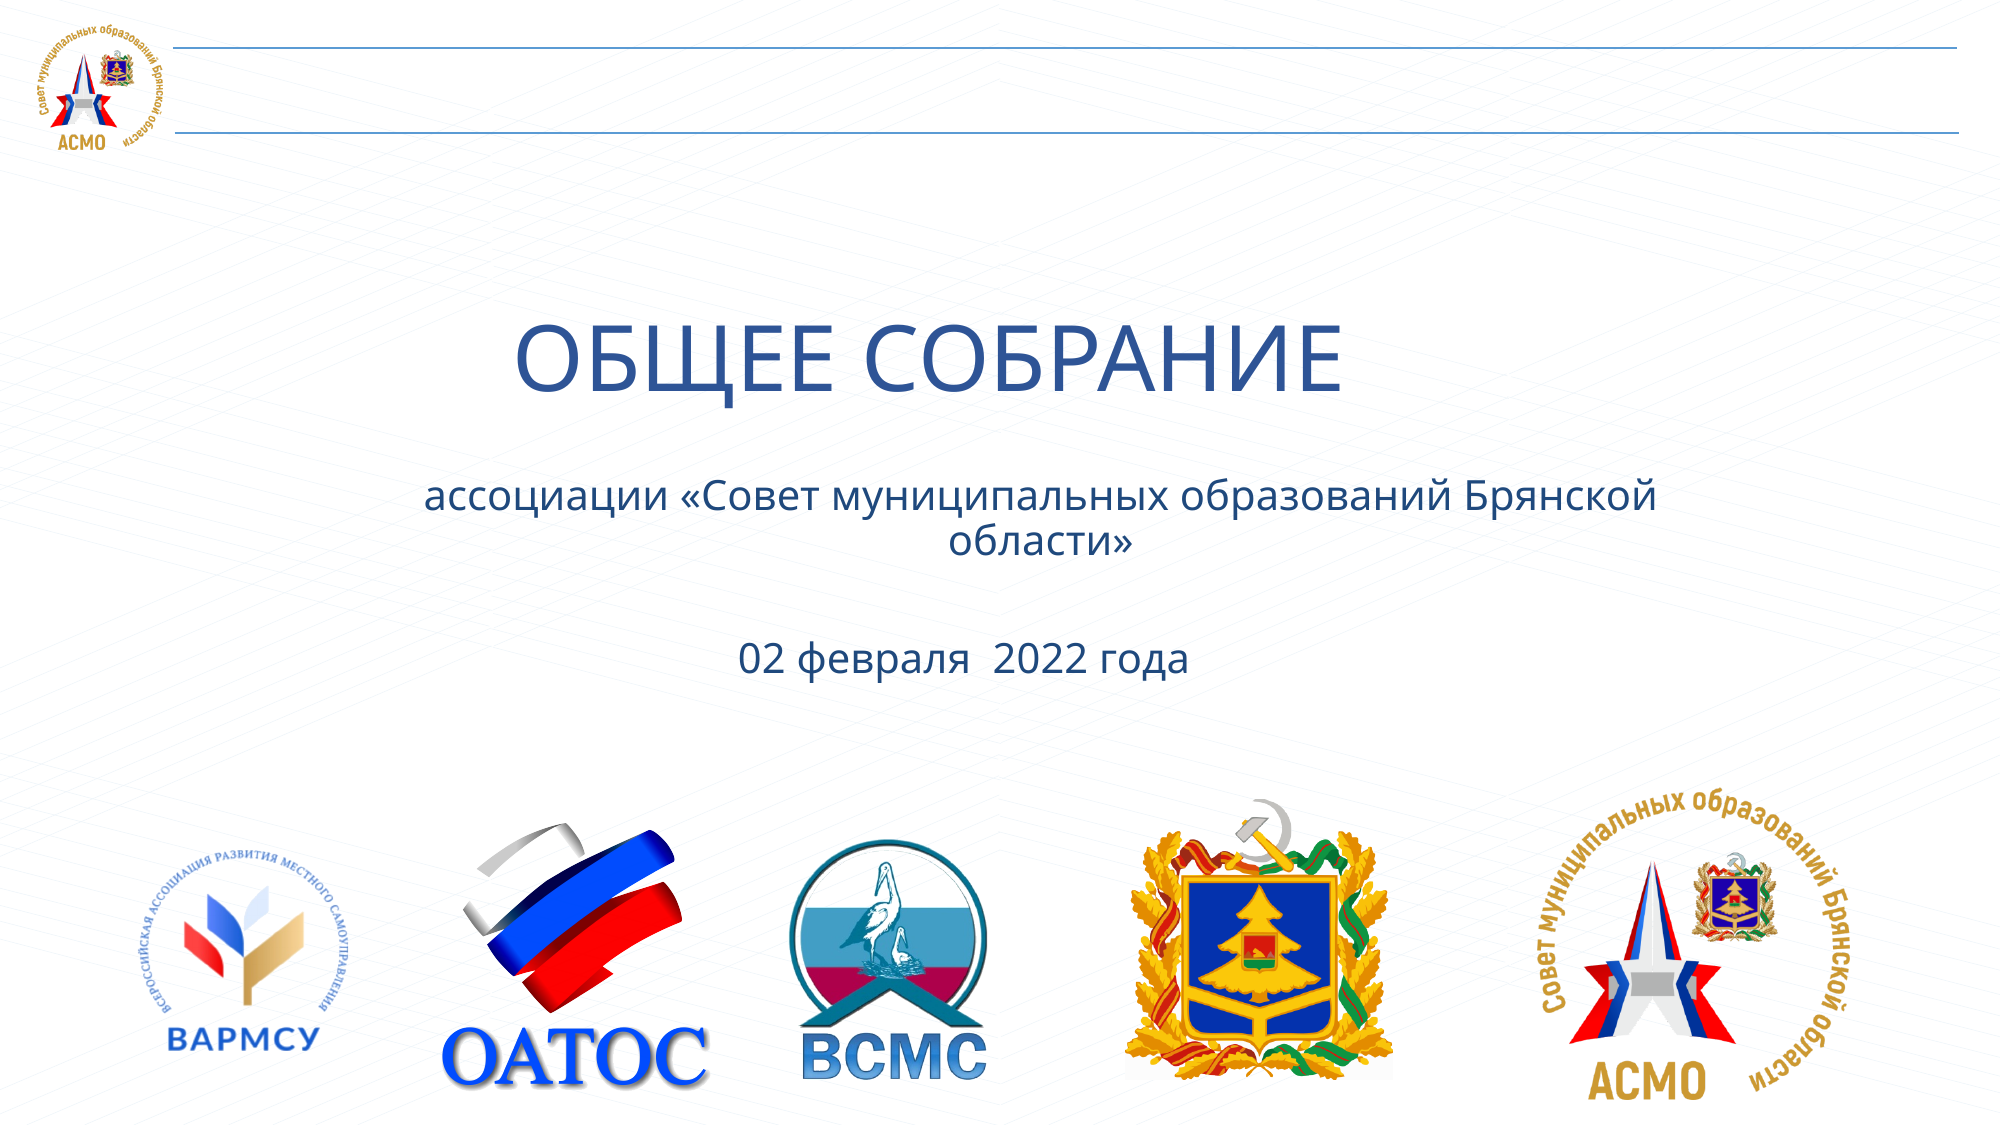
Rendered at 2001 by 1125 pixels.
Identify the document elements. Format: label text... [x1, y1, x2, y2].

picture [1124, 799, 1393, 1081]
picture [1537, 787, 1851, 1101]
text_box 02 февраля 2022 года [712, 624, 1292, 690]
picture [787, 837, 988, 1081]
text_box ОБЩЕЕ СОБРАНИЕ [512, 299, 1563, 412]
picture [0, 787, 718, 1125]
text_box ассоциации «Совет муниципальных образований Брянской области» [387, 474, 1694, 566]
picture [37, 24, 163, 151]
